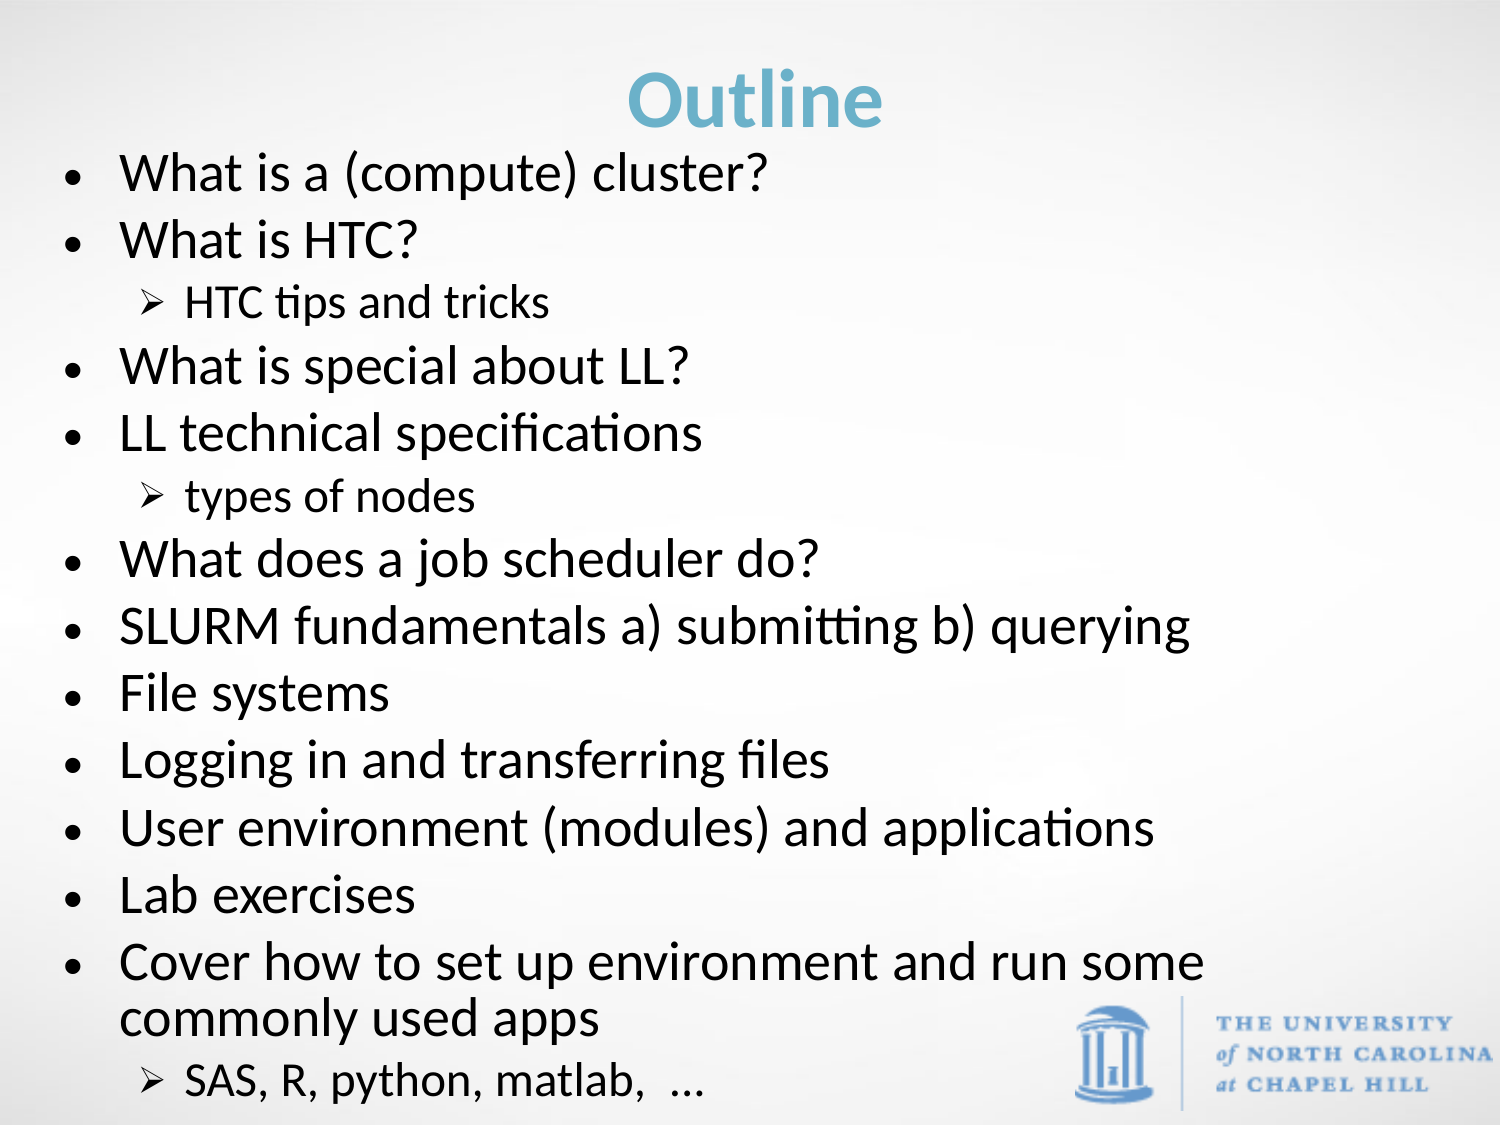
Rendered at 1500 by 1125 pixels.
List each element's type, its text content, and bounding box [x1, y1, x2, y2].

title Outline [39, 36, 1473, 178]
list What is a (compute) cluster? What is HTC? HTC tips and tricks What is special about LL? LL technical specifications types of nodes What does a job scheduler do? SLURM fundamentals a) submitting b) querying File systems Logging in and transferring files User environment (modules) and applications Lab exercises Cover how to set up environment and run some commonly used apps SAS, R, python, matlab, ... [49, 178, 1292, 1125]
picture [0, 0, 1500, 1125]
